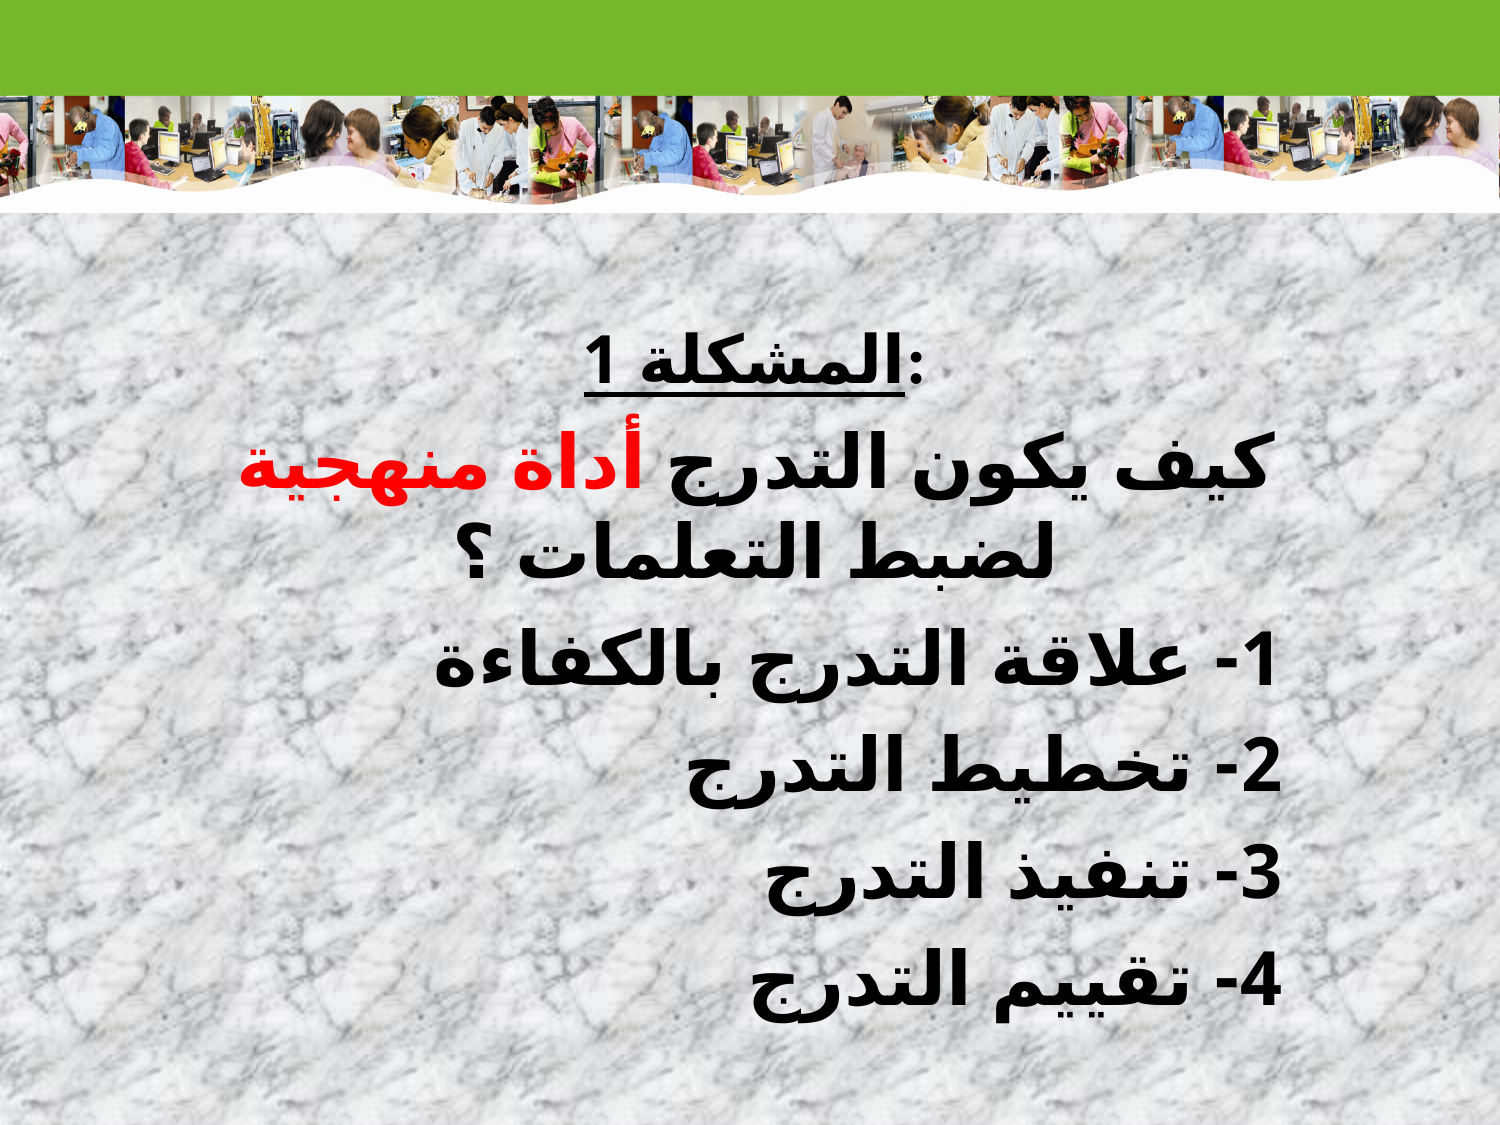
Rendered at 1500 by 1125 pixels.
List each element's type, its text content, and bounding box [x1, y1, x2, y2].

text_box المشكلة 1: كيف يكون التدرج أداة منهجية لضبط التعلمات ؟ 1- علاقة التدرج بالكفاءة 2- تخطيط التدرج 3- تنفيذ التدرج 4- تقييم التدرج [117, 269, 1395, 950]
picture [0, 0, 1500, 1125]
